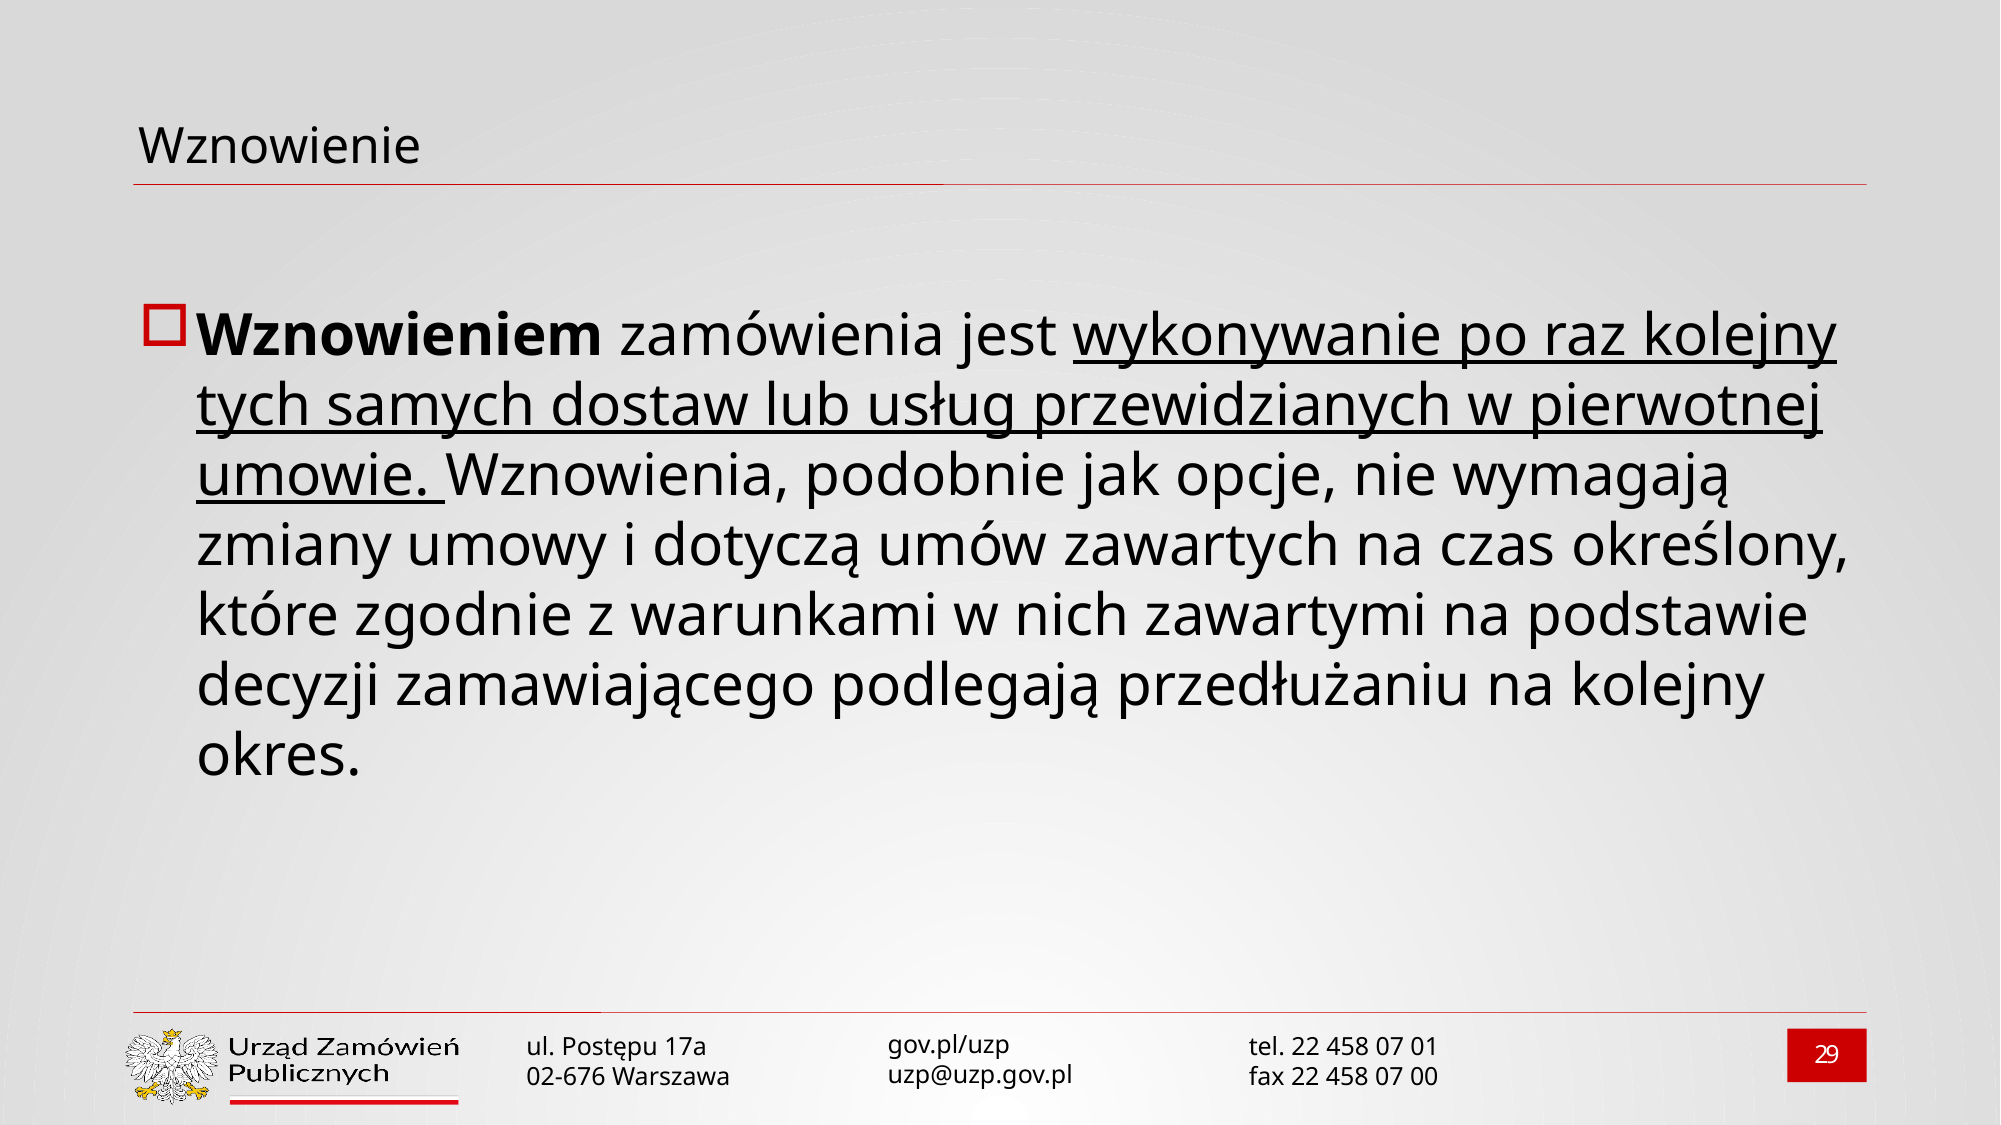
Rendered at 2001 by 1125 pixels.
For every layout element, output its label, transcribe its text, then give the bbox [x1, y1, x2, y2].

picture [102, 1011, 481, 1122]
title Wznowienie [123, 18, 1875, 182]
list Wznowieniem zamówienia jest wykonywanie po raz kolejny tych samych dostaw lub usług przewidzianych w pierwotnej umowie. Wznowienia, podobnie jak opcje, nie wymagają zmiany umowy i dotyczą umów zawartych na czas określony, które zgodnie z warunkami w nich zawartymi na podstawie decyzji zamawiającego podlegają przedłużaniu na kolejny okres. [123, 208, 1874, 988]
